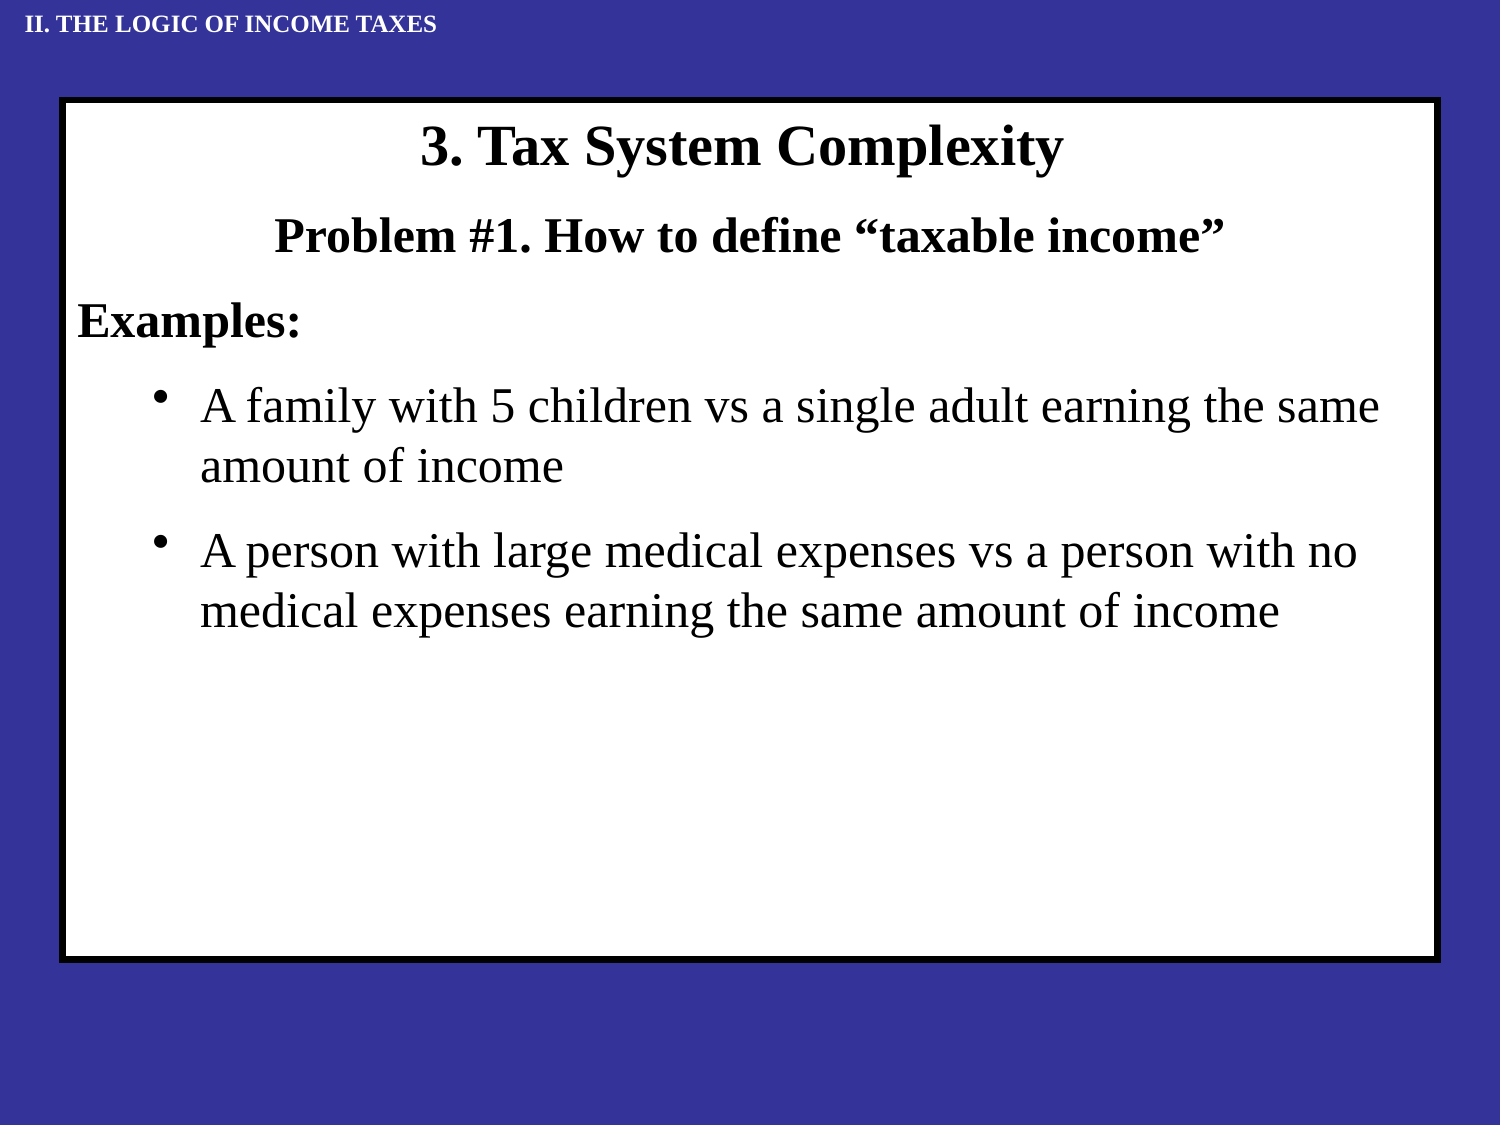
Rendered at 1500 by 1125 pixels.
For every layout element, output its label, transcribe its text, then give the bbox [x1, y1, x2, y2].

text_box 3. Tax System Complexity Problem #1. How to define “taxable income” Examples: A family with 5 children vs a single adult earning the same amount of income A person with large medical expenses vs a person with no medical expenses earning the same amount of income A person whose house is destroyed by a hurricane vs a person whose house is undamaged earning the same amount Solution: Tax Deductions as a way of making tax rates fairer [62, 99, 1438, 960]
text_box II. THE LOGIC OF INCOME TAXES [0, 0, 463, 45]
